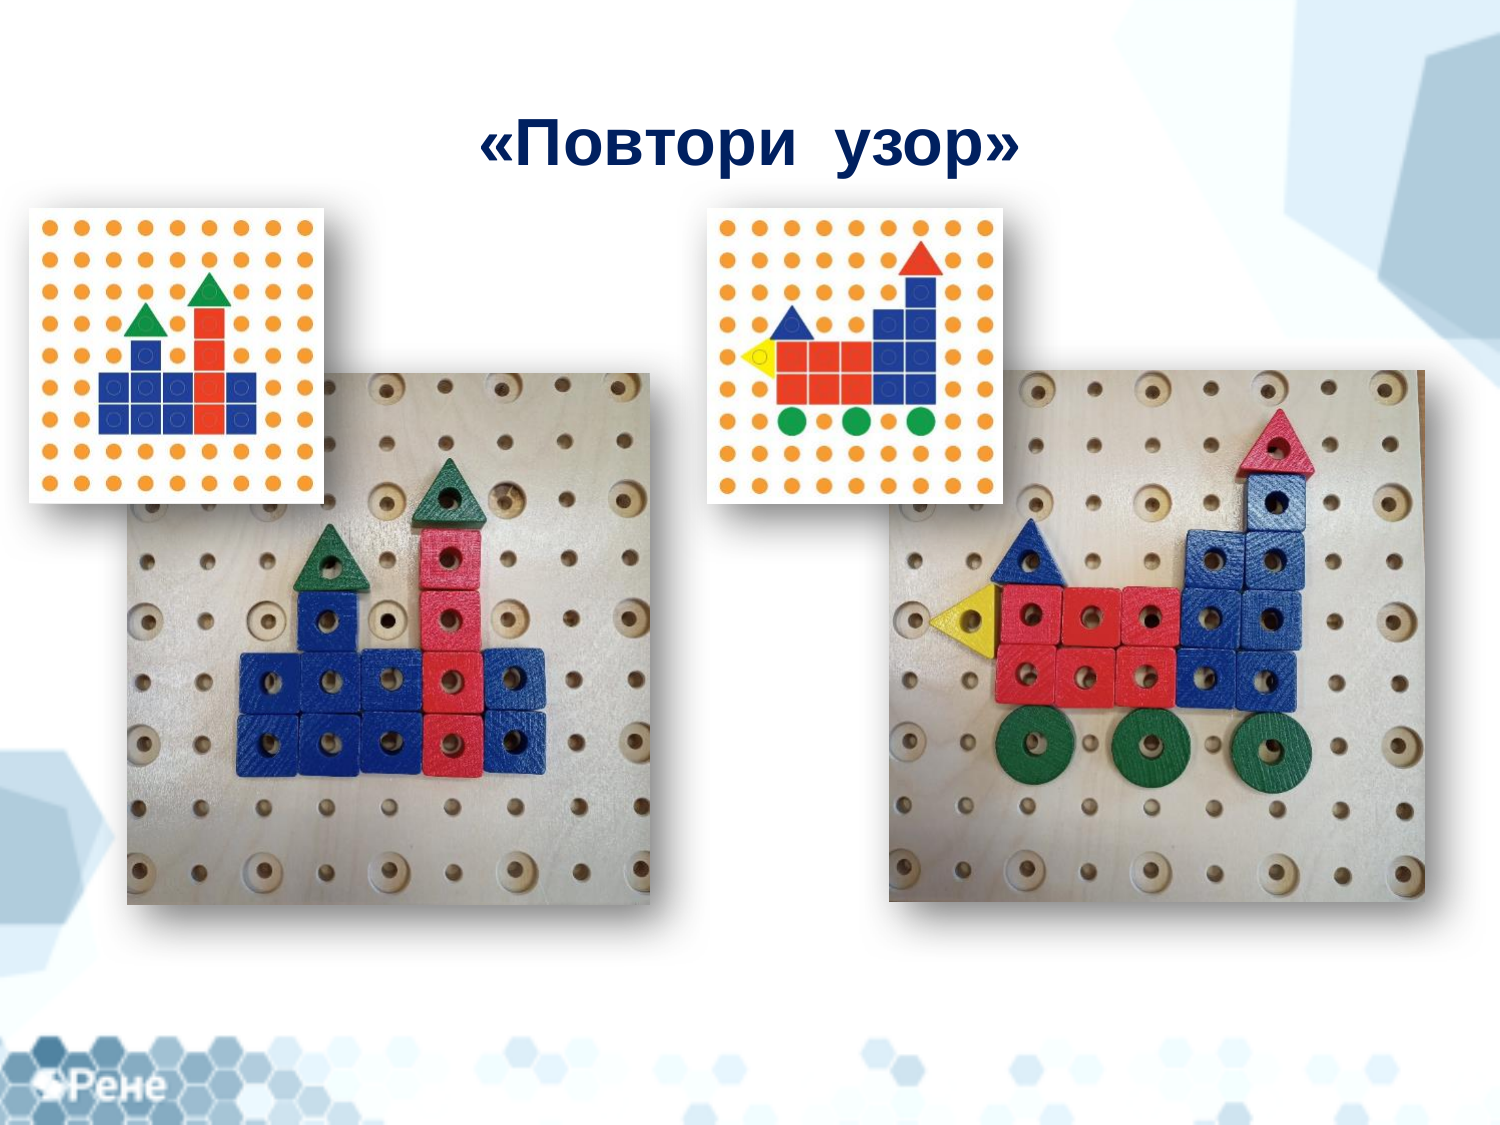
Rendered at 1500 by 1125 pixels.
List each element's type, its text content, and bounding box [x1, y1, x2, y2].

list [889, 370, 1426, 902]
picture [0, 0, 1500, 1125]
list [127, 373, 651, 906]
title «Повтори узор» [74, 44, 1426, 233]
